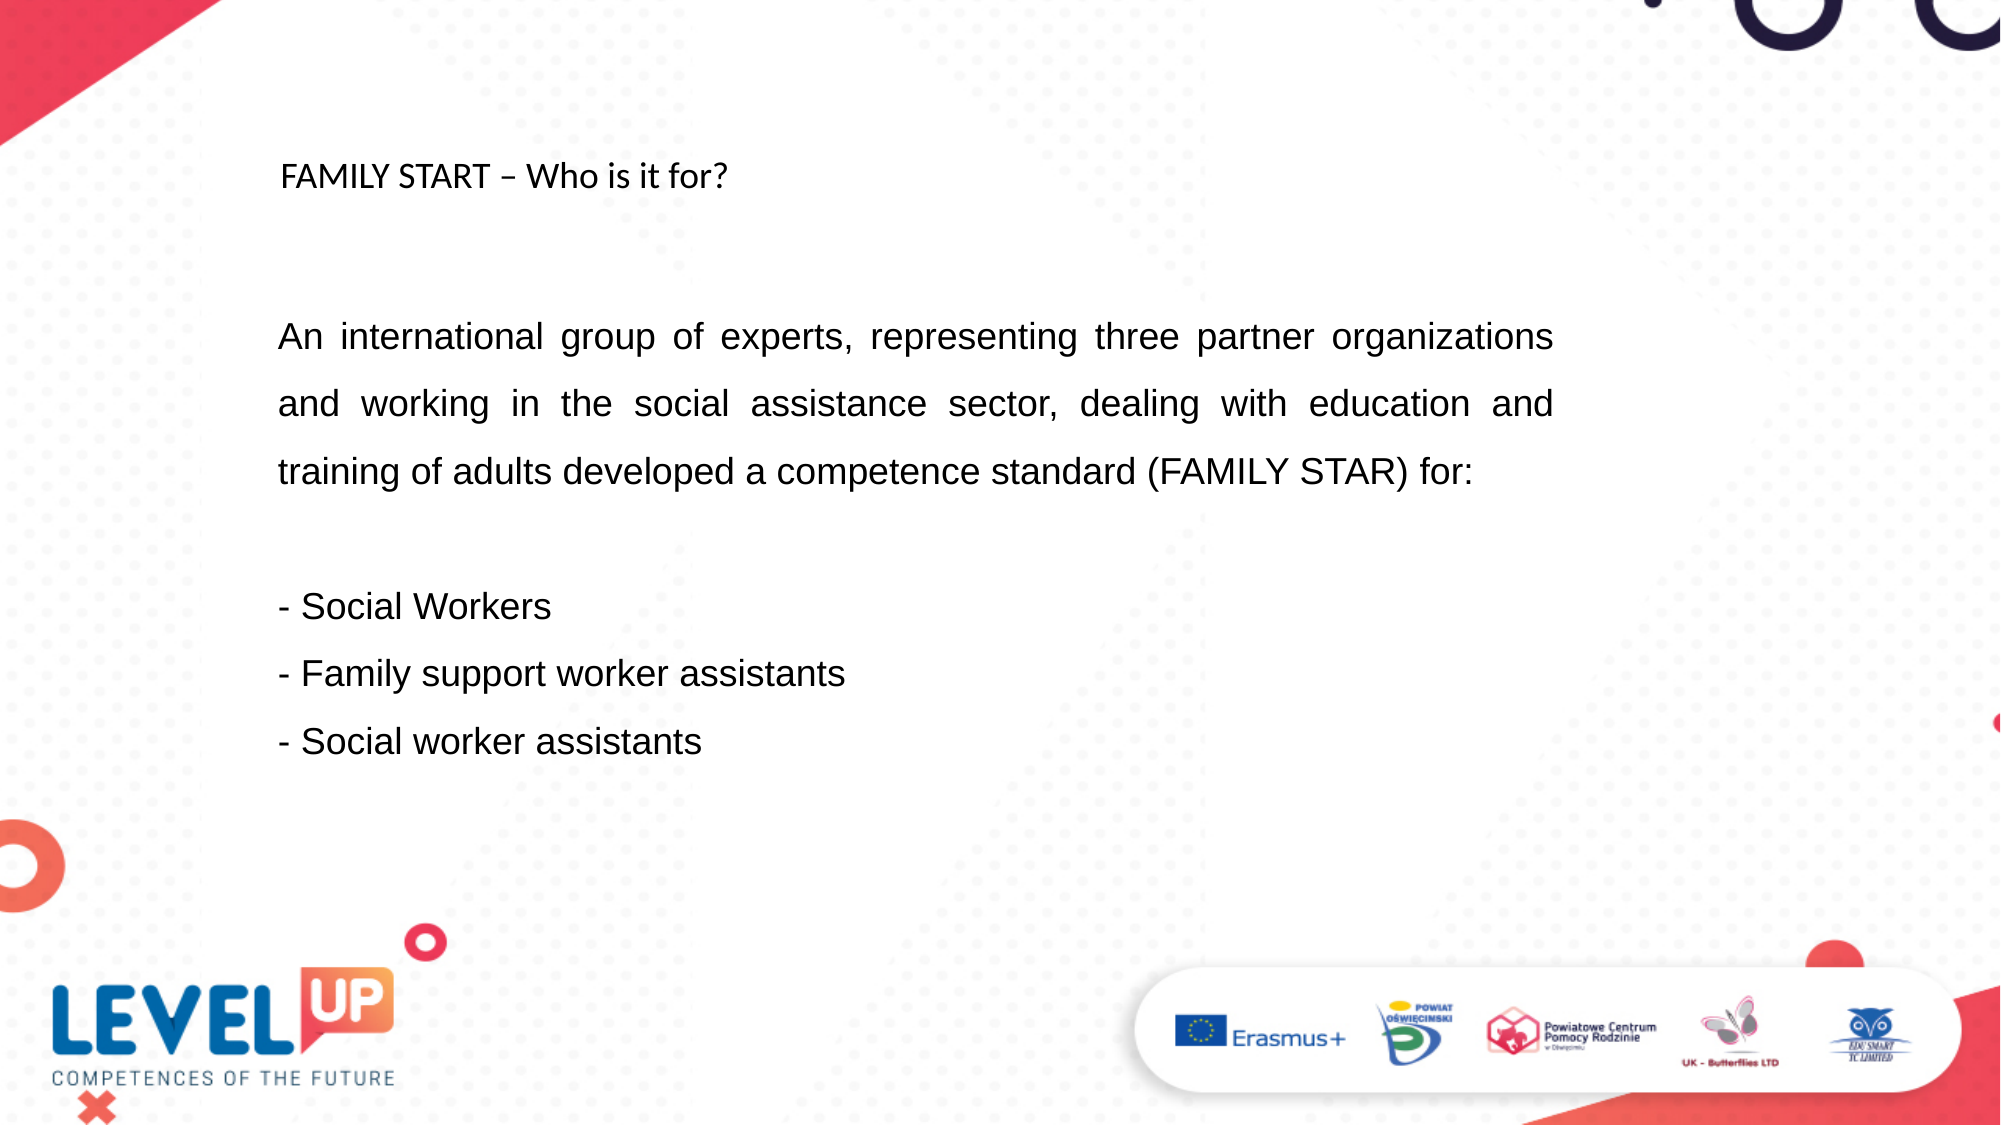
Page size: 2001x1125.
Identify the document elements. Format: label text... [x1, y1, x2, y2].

picture [0, 0, 2001, 1125]
text_box FAMILY START – Who is it for? [265, 144, 754, 204]
text_box An international group of experts, representing three partner organizations and working in the social assistance sector, dealing with education and training of adults developed a competence standard (FAMILY STAR) for: - Social Workers - Family support worker assistants - Social worker assistants [263, 281, 1569, 770]
